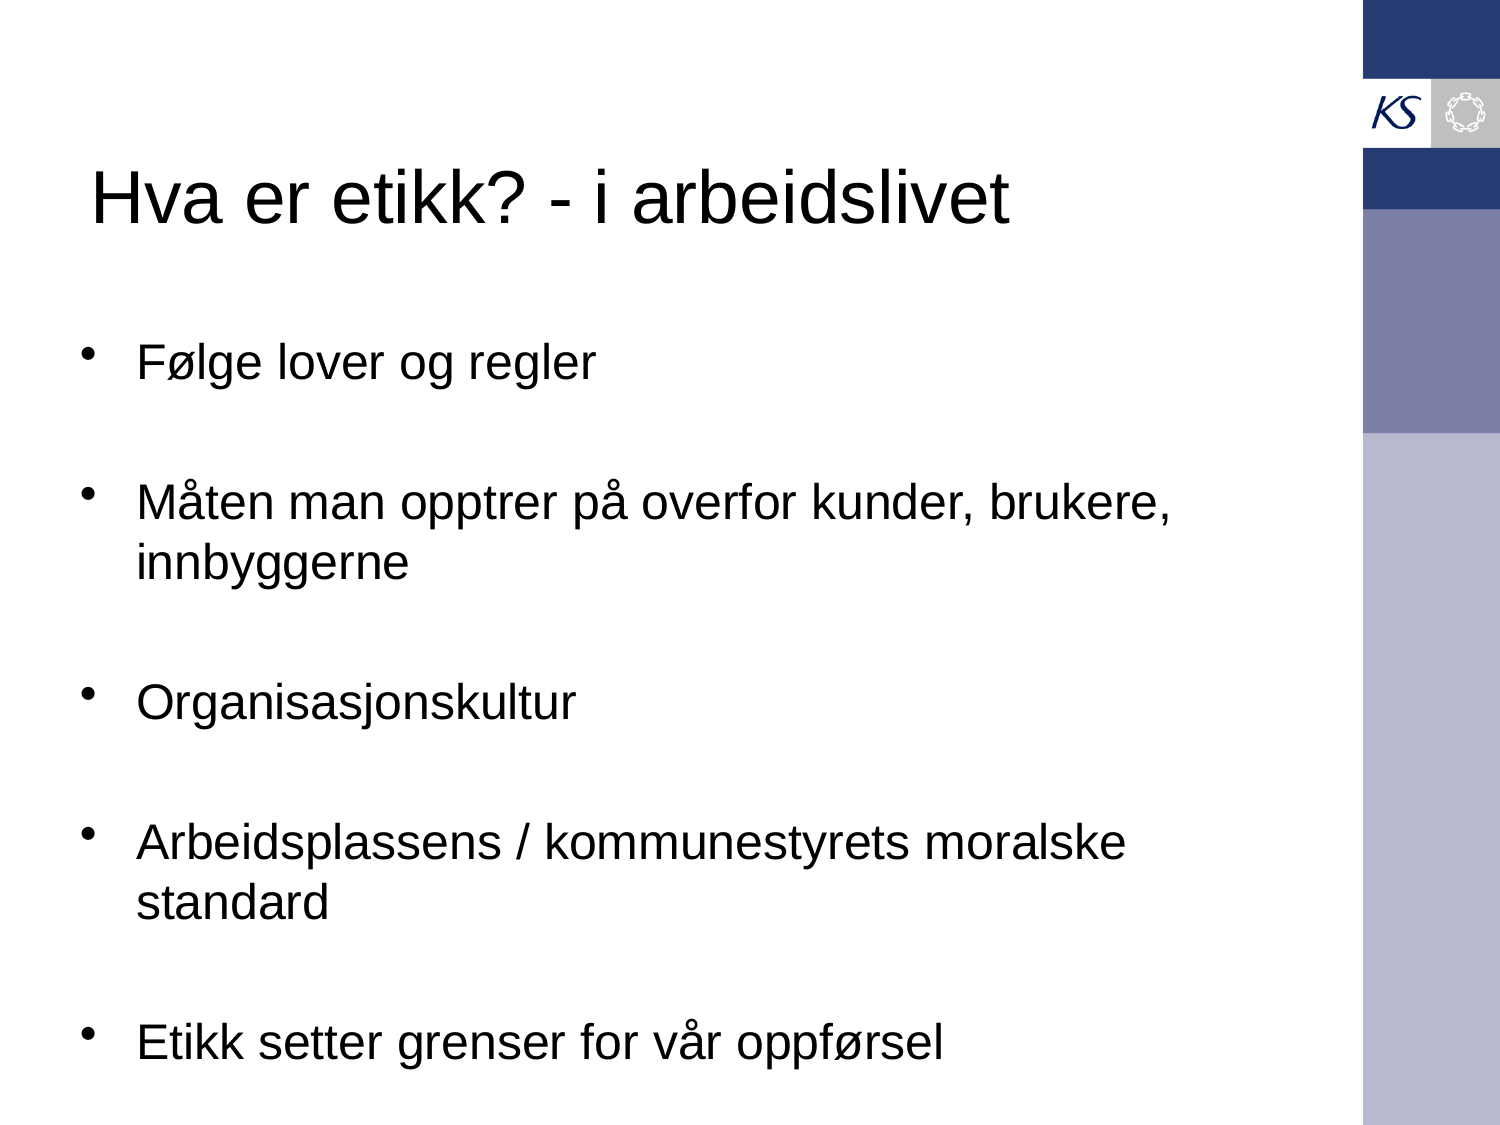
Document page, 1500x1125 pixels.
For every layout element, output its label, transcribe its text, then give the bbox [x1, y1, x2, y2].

title Hva er etikk? - i arbeidslivet [74, 99, 1313, 288]
picture [1359, 0, 1500, 1125]
list Følge lover og regler Måten man opptrer på overfor kunder, brukere, innbyggerne Organisasjonskultur Arbeidsplassens / kommunestyrets moralske standard Etikk setter grenser for vår oppførsel [64, 266, 1303, 1095]
